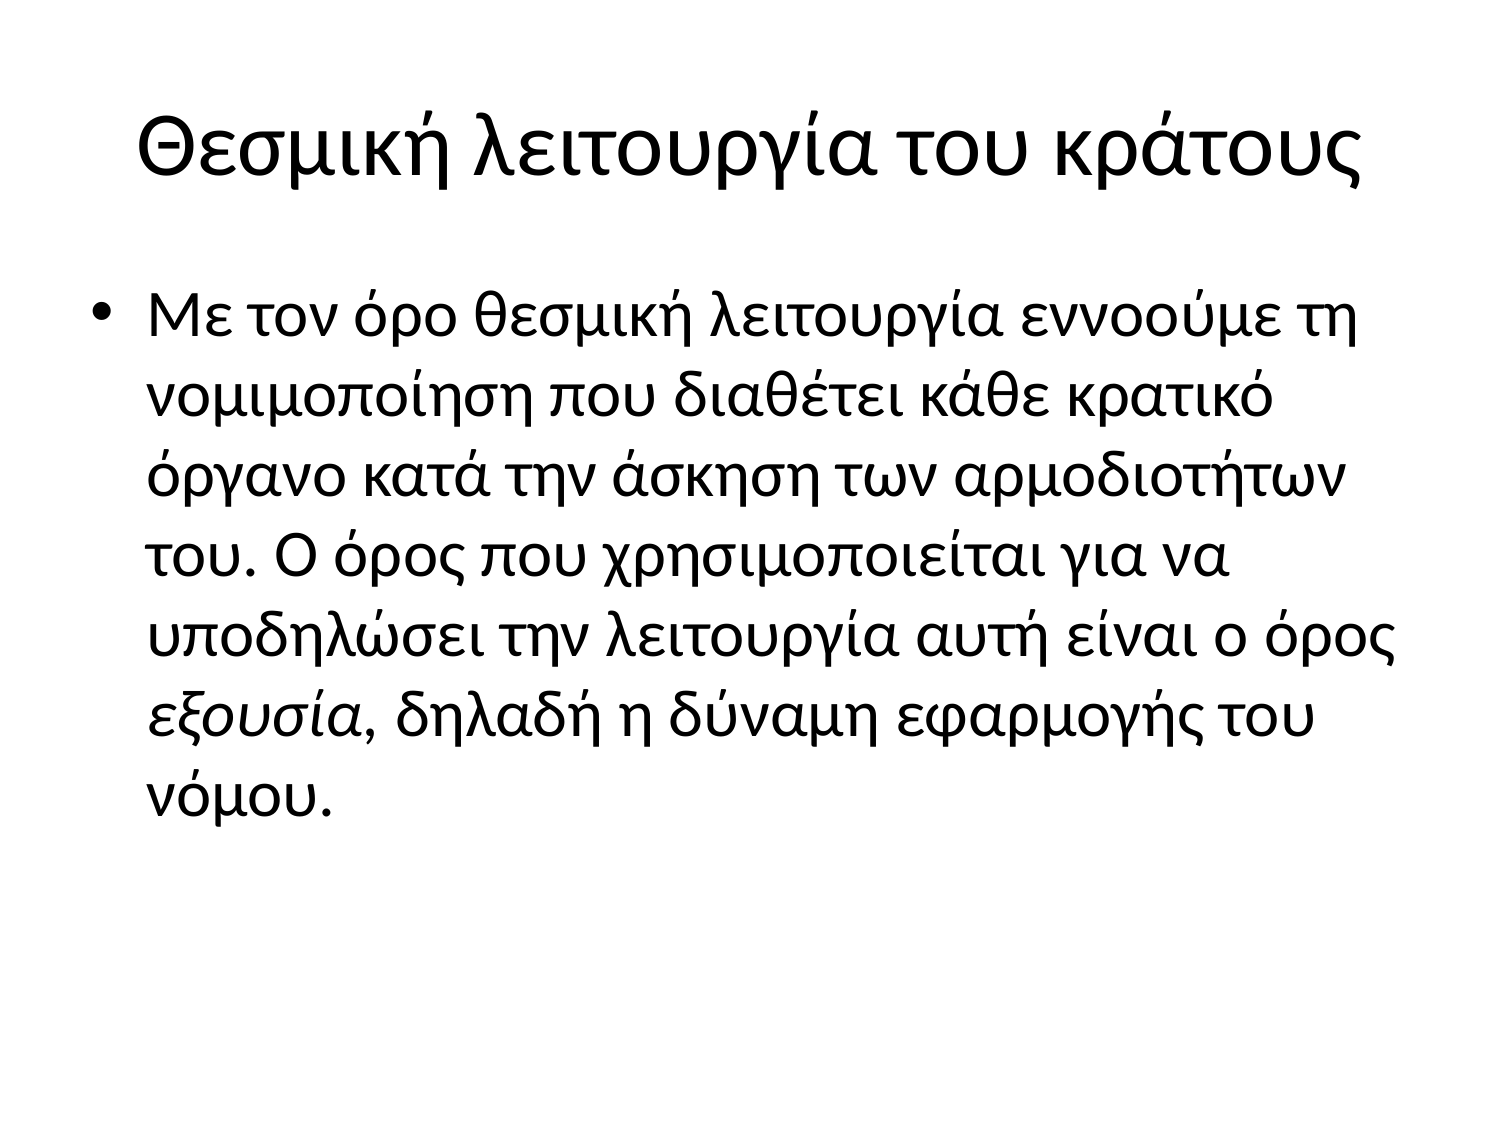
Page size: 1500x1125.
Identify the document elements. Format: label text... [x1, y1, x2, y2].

title Θεσμική λειτουργία του κράτους [75, 45, 1425, 233]
list Με τον όρο θεσμική λειτουργία εννοούμε τη νομιμοποίηση που διαθέτει κάθε κρατικό όργανο κατά την άσκηση των αρμοδιοτήτων του. Ο όρος που χρησιμοποιείται για να υποδηλώσει την λειτουργία αυτή είναι ο όρος εξουσία, δηλαδή η δύναμη εφαρμογής του νόμου. [75, 262, 1425, 1005]
